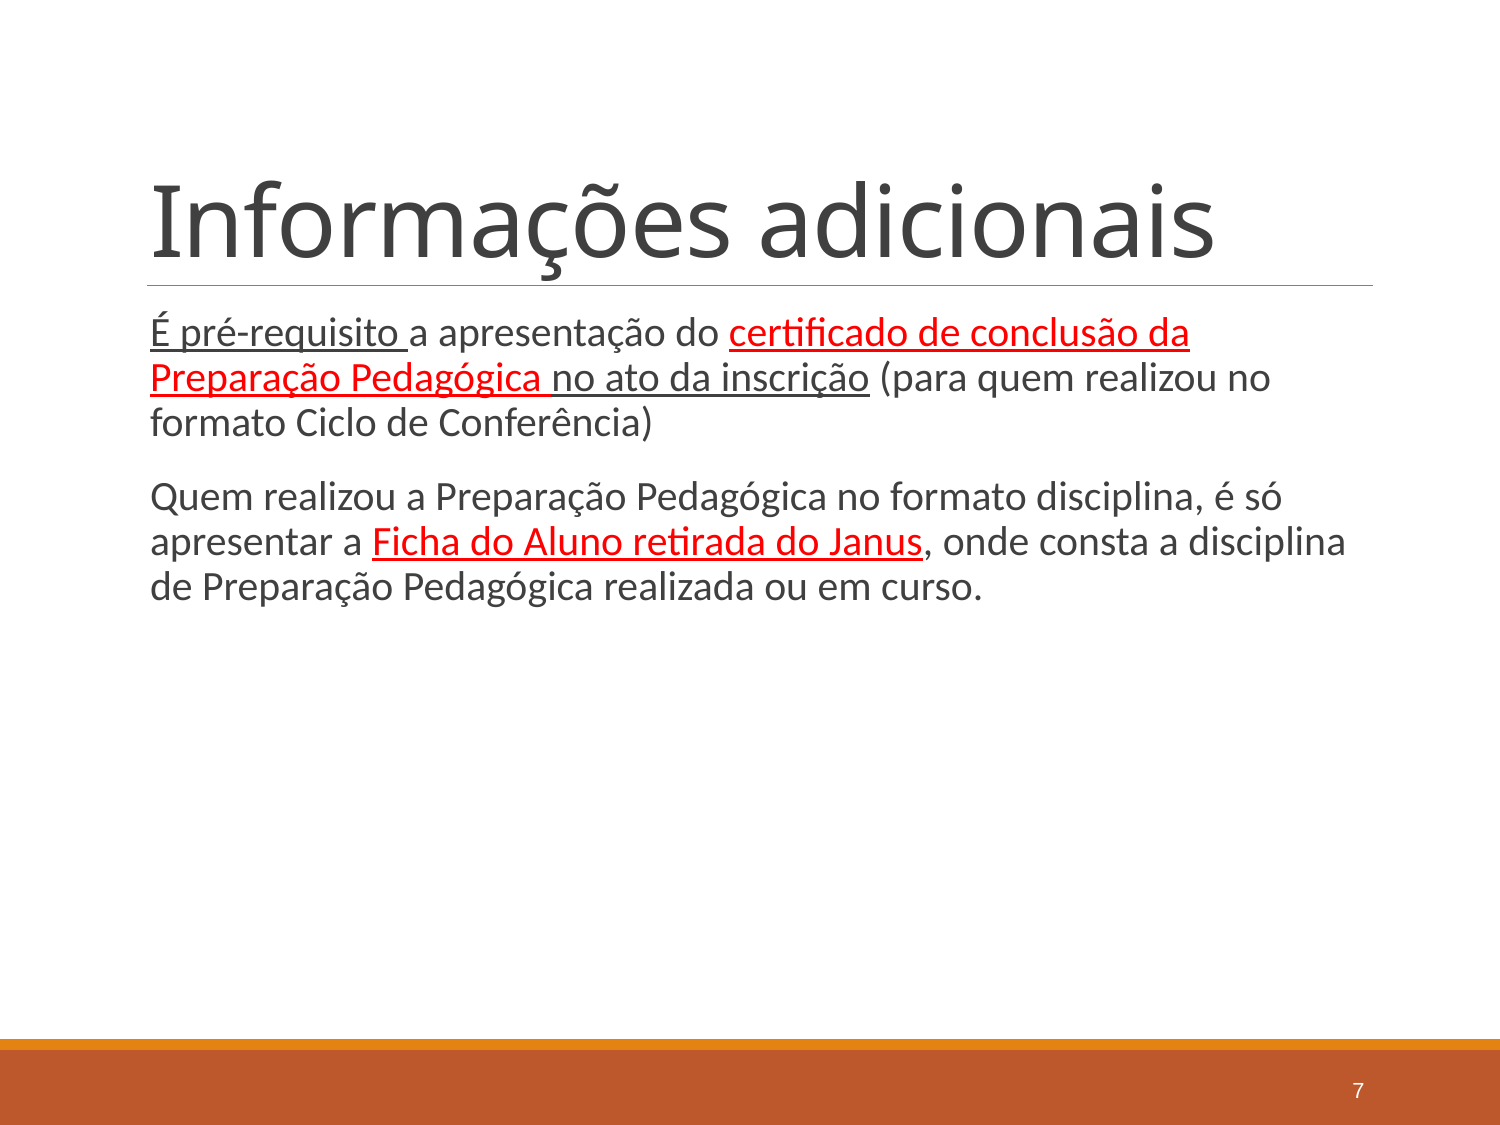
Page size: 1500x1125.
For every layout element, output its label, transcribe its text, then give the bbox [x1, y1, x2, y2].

title Informações adicionais [135, 47, 1373, 285]
slide_number 7 [1218, 1059, 1380, 1120]
list É pré-requisito a apresentação do certificado de conclusão da Preparação Pedagógica no ato da inscrição (para quem realizou no formato Ciclo de Conferência) Quem realizou a Preparação Pedagógica no formato disciplina, é só apresentar a Ficha do Aluno retirada do Janus, onde consta a disciplina de Preparação Pedagógica realizada ou em curso. [135, 302, 1373, 716]
